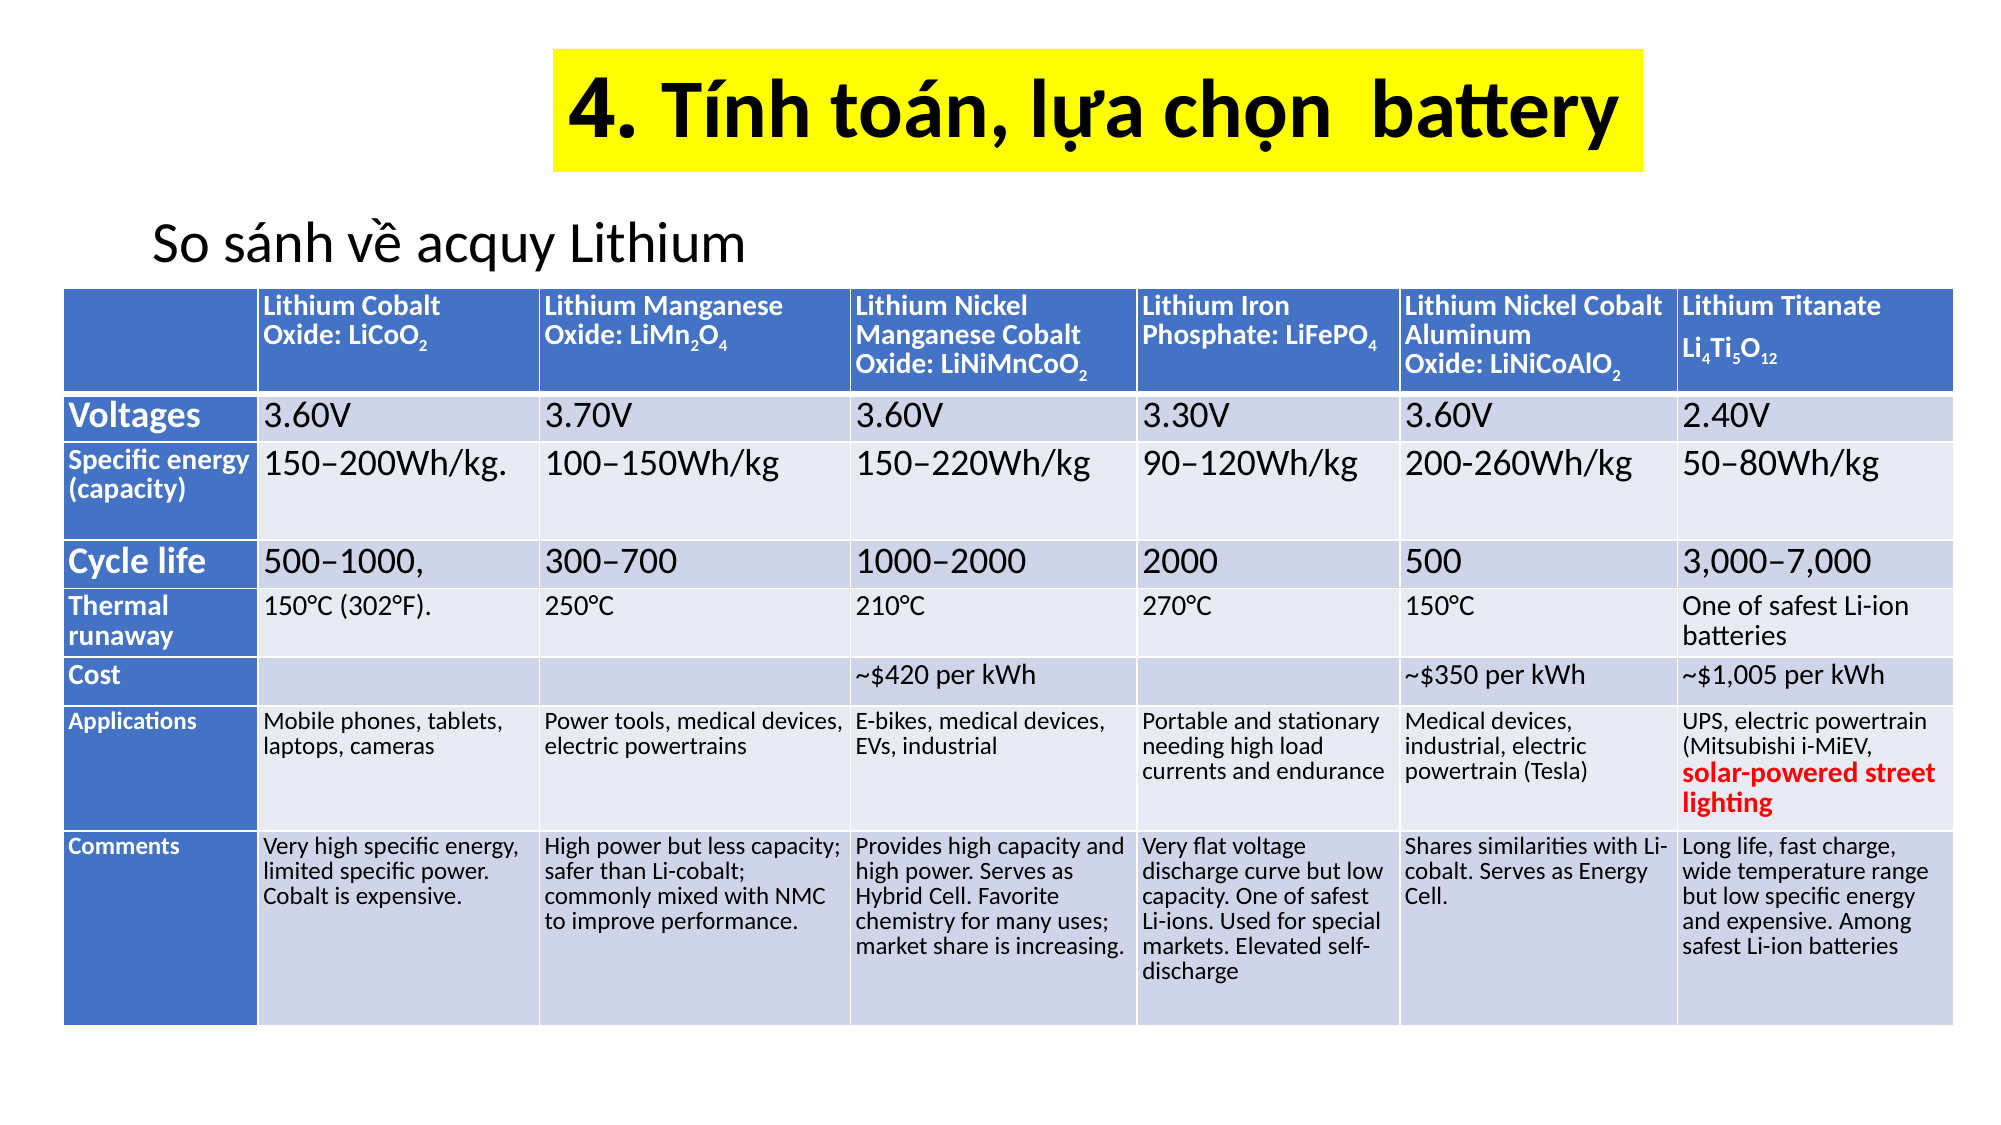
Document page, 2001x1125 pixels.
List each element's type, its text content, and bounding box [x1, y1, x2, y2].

list So sánh về acquy Lithium [137, 204, 1880, 287]
table_cell Medical devices, industrial, electric powertrain (Tesla) [1401, 707, 1677, 830]
table_cell Long life, fast charge, wide temperature range but low specific energy and expensive. Among safest Li-ion batteries [1678, 832, 1953, 1025]
table_cell 3.60V [1401, 397, 1677, 441]
table_cell 150–220Wh/kg [851, 443, 1136, 539]
table_header Lithium Nickel Cobalt Aluminum Oxide: LiNiCoAlO2 [1401, 289, 1677, 391]
table_cell Very flat voltage discharge curve but low capacity. One of safest Li-ions. Used for special markets. Elevated self-discharge [1138, 832, 1399, 1025]
table_cell 210°C [851, 589, 1136, 656]
table_cell Cycle life [64, 541, 257, 588]
table_cell 250°C [540, 589, 850, 656]
table_cell 3.30V [1138, 397, 1399, 441]
table_cell UPS, electric powertrain (Mitsubishi i-MiEV, solar-powered street lighting [1678, 707, 1953, 830]
table_cell [1138, 658, 1399, 705]
table_header Lithium Cobalt Oxide: LiCoO2 [259, 289, 539, 391]
table_cell E-bikes, medical devices, EVs, industrial [851, 707, 1136, 830]
table_header Lithium Nickel Manganese Cobalt Oxide: LiNiMnCoO2 [851, 289, 1136, 391]
table_cell High power but less capacity; safer than Li-cobalt; commonly mixed with NMC to improve performance. [540, 832, 850, 1025]
table_cell 1000–2000 [851, 541, 1136, 588]
table_cell Provides high capacity and high power. Serves as Hybrid Cell. Favorite chemistry for many uses; market share is increasing. [851, 832, 1136, 1025]
table_cell 90–120Wh/kg [1138, 443, 1399, 539]
table_cell 500–1000, [259, 541, 539, 588]
table_cell 2.40V [1678, 397, 1953, 441]
table_cell ~$1,005 per kWh [1678, 658, 1953, 705]
table_cell Voltages [64, 397, 257, 441]
table_header Lithium Iron Phosphate: LiFePO4 [1138, 289, 1399, 391]
table_cell 3.60V [851, 397, 1136, 441]
table_cell Mobile phones, tablets, laptops, cameras [259, 707, 539, 830]
table_cell 150–200Wh/kg. [259, 443, 539, 539]
table_cell 3.70V [540, 397, 850, 441]
title 4. Tính toán, lựa chọn battery [553, 48, 1644, 172]
table_header Lithium Manganese Oxide: LiMn2O4 [540, 289, 850, 391]
table_cell 150°C [1401, 589, 1677, 656]
table_cell 50–80Wh/kg [1678, 443, 1953, 539]
table_cell Cost [64, 658, 257, 705]
table_cell ~$420 per kWh [851, 658, 1136, 705]
table_cell Portable and stationary needing high load currents and endurance [1138, 707, 1399, 830]
table_cell 100–150Wh/kg [540, 443, 850, 539]
table_cell 3,000–7,000 [1678, 541, 1953, 588]
table_cell [259, 658, 539, 705]
table_cell 150°C (302°F). [259, 589, 539, 656]
table_cell Comments [64, 832, 257, 1025]
table_cell 2000 [1138, 541, 1399, 588]
table_cell 500 [1401, 541, 1677, 588]
table_cell Applications [64, 707, 257, 830]
table_cell Thermal runaway [64, 589, 257, 656]
table_cell Power tools, medical devices, electric powertrains [540, 707, 850, 830]
table_cell 270°C [1138, 589, 1399, 656]
table_cell 300–700 [540, 541, 850, 588]
table_cell ~$350 per kWh [1401, 658, 1677, 705]
table_cell Very high specific energy, limited specific power. Cobalt is expensive. [259, 832, 539, 1025]
table_cell Specific energy (capacity) [64, 443, 257, 539]
table_cell Shares similarities with Li-cobalt. Serves as Energy Cell. [1401, 832, 1677, 1025]
table_header Lithium Titanate Li4Ti5O12 [1678, 289, 1953, 391]
table_cell 200-260Wh/kg [1401, 443, 1677, 539]
table_cell One of safest Li-ion batteries [1678, 589, 1953, 656]
table_header [64, 289, 257, 391]
table_cell 3.60V [259, 397, 539, 441]
table_cell [540, 658, 850, 705]
